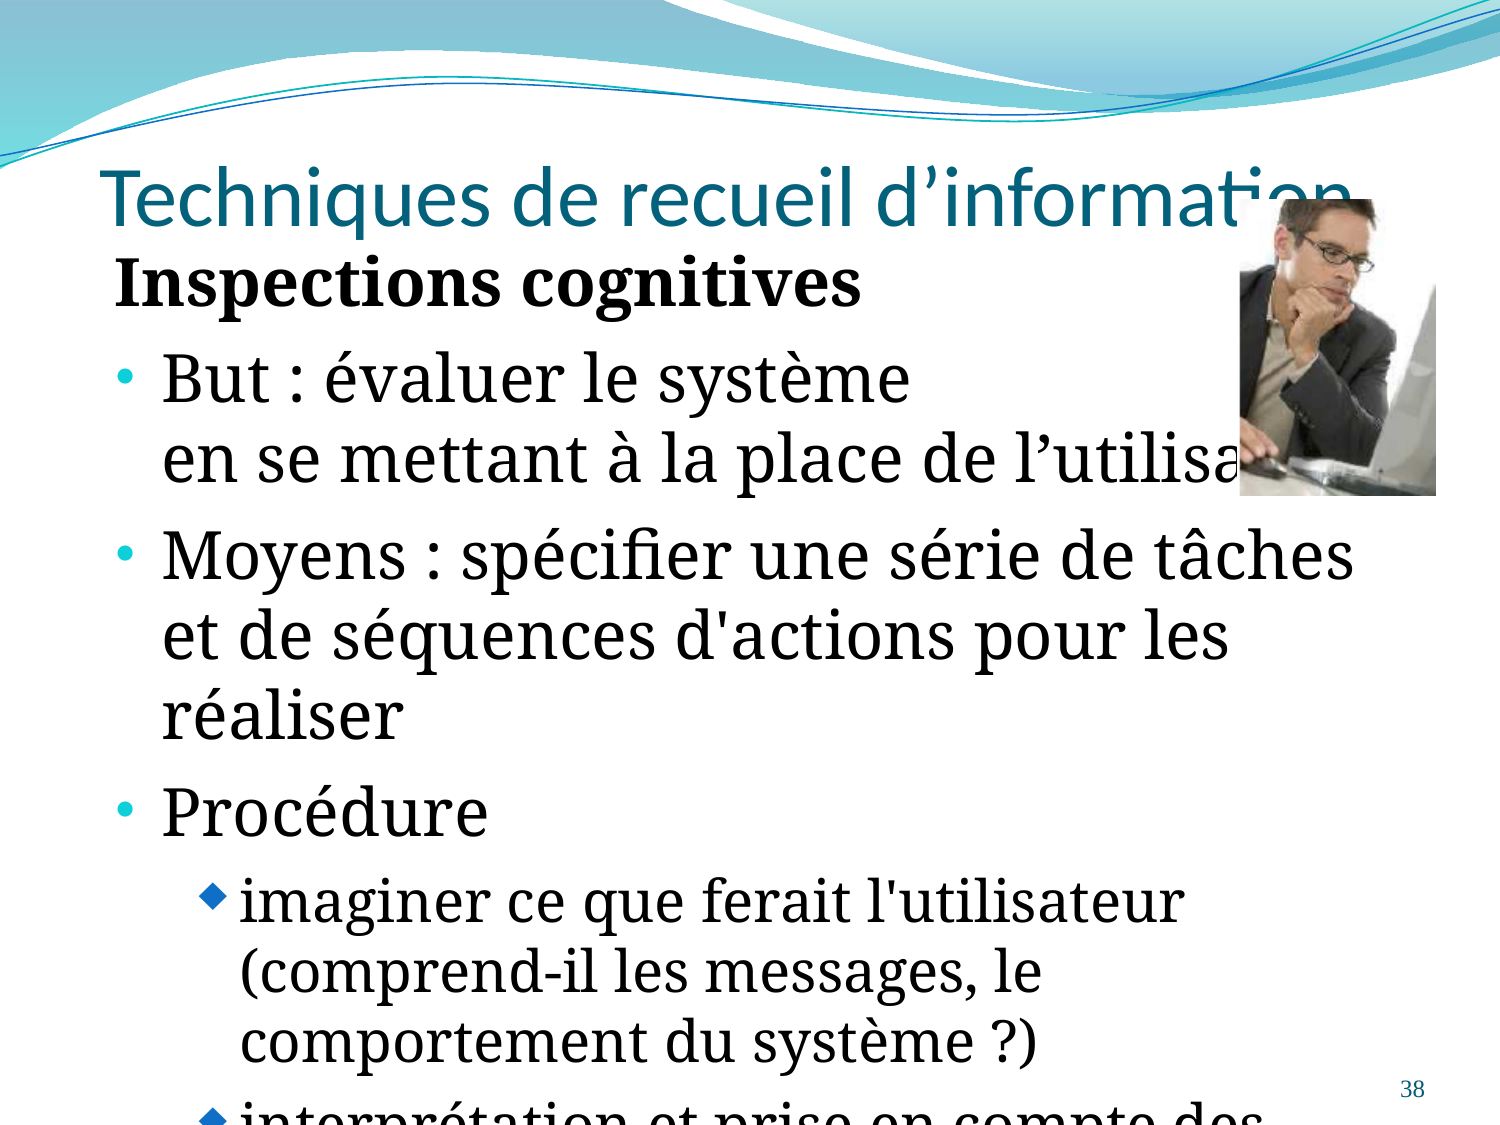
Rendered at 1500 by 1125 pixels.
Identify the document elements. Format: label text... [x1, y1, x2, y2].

picture [1237, 199, 1437, 496]
slide_number 38 [1299, 1042, 1425, 1103]
title Techniques de recueil d’information [99, 131, 1438, 232]
slide_number 57 [1230, 201, 1237, 232]
title Guides de style [1230, 232, 1438, 509]
list Inspections cognitives But : évaluer le système en se mettant à la place de l’utilisateur Moyens : spécifier une série de tâches et de séquences d'actions pour les réaliser Procédure imaginer ce que ferait l'utilisateur (comprend-il les messages, le comportement du système ?) interprétation et prise en compte des résultats [99, 232, 1438, 1083]
